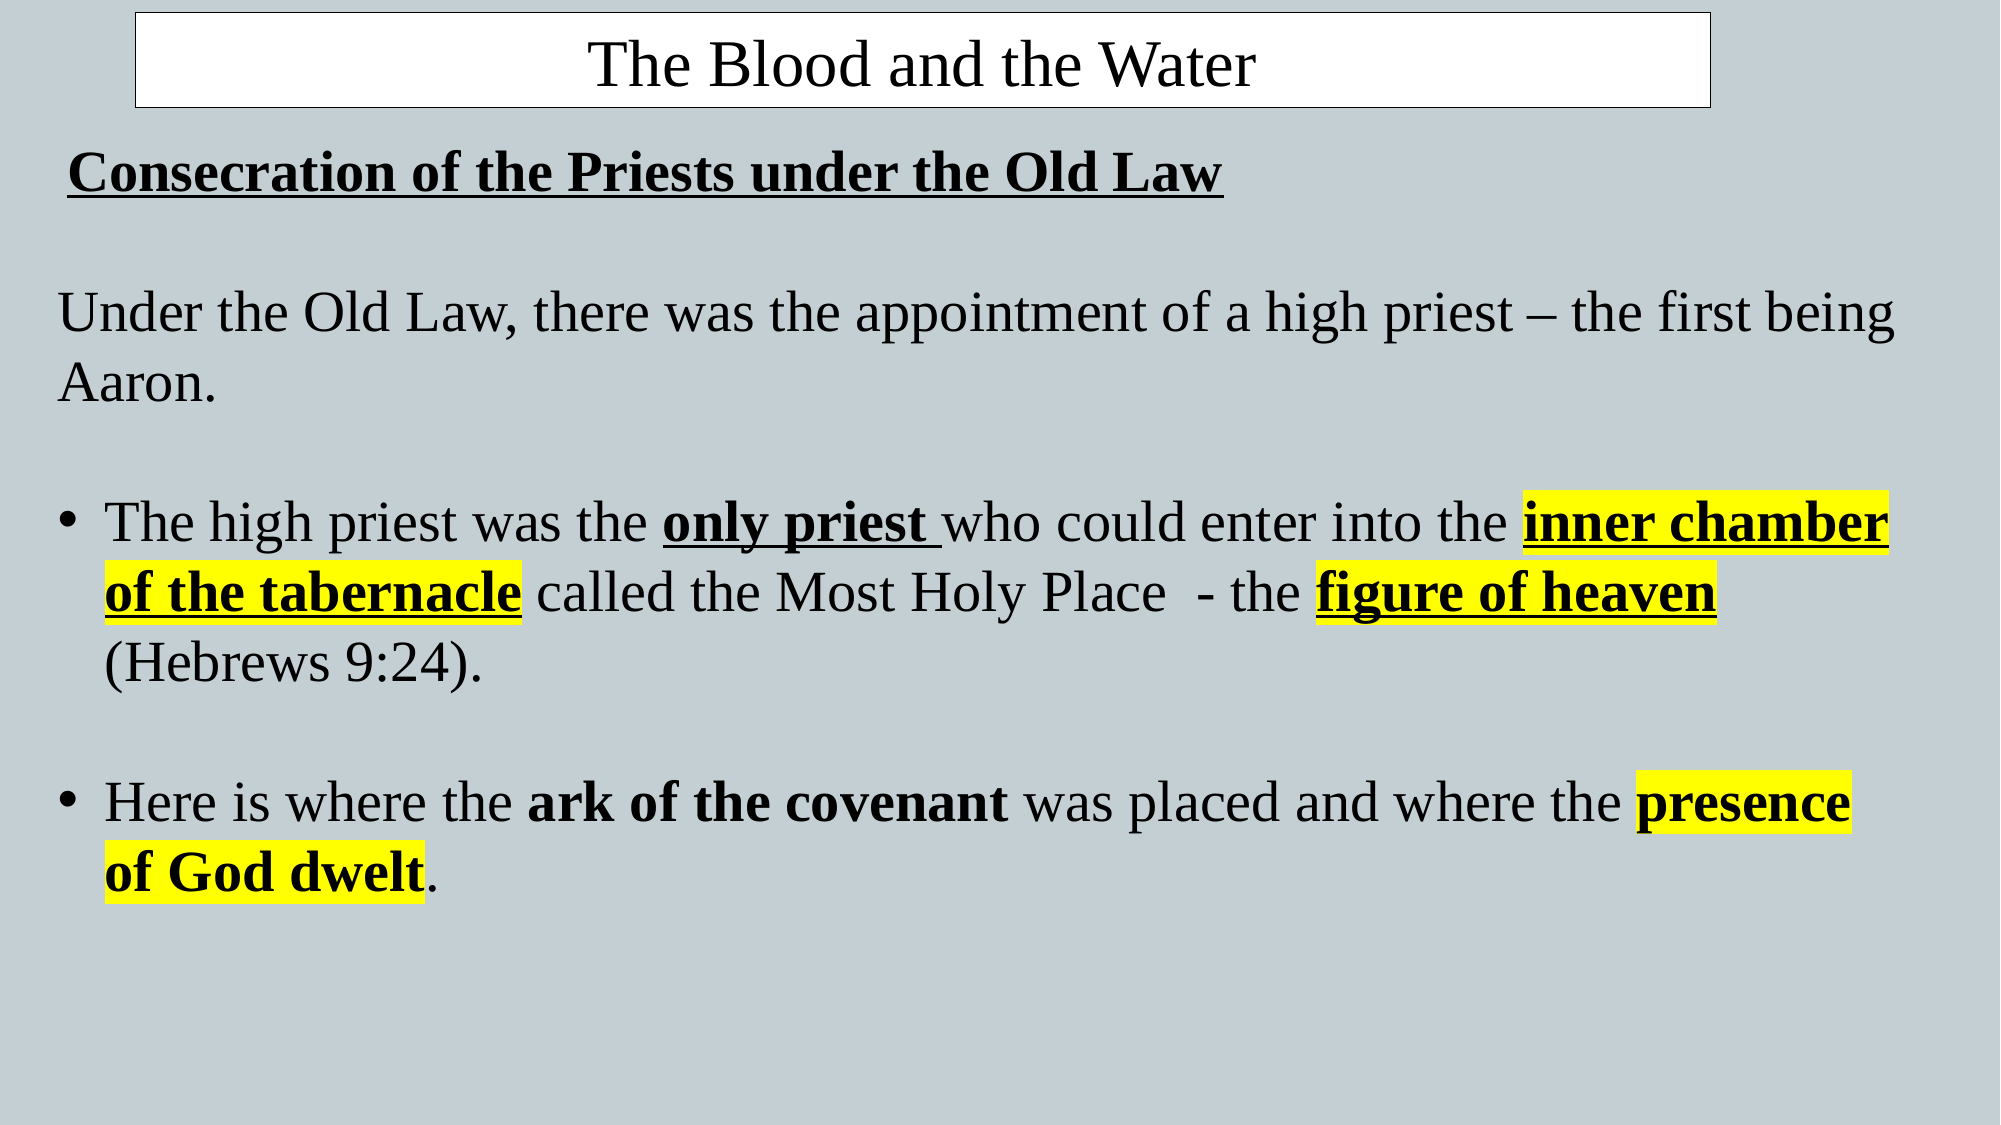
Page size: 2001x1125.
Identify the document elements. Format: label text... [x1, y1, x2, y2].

text_box The Blood and the Water [135, 12, 1711, 108]
text_box Consecration of the Priests under the Old Law Under the Old Law, there was the appointment of a high priest – the first being Aaron. The high priest was the only priest who could enter into the inner chamber of the tabernacle called the Most Holy Place - the figure of heaven (Hebrews 9:24). Here is where the ark of the covenant was placed and where the presence of God dwelt. [14, 126, 1925, 1006]
